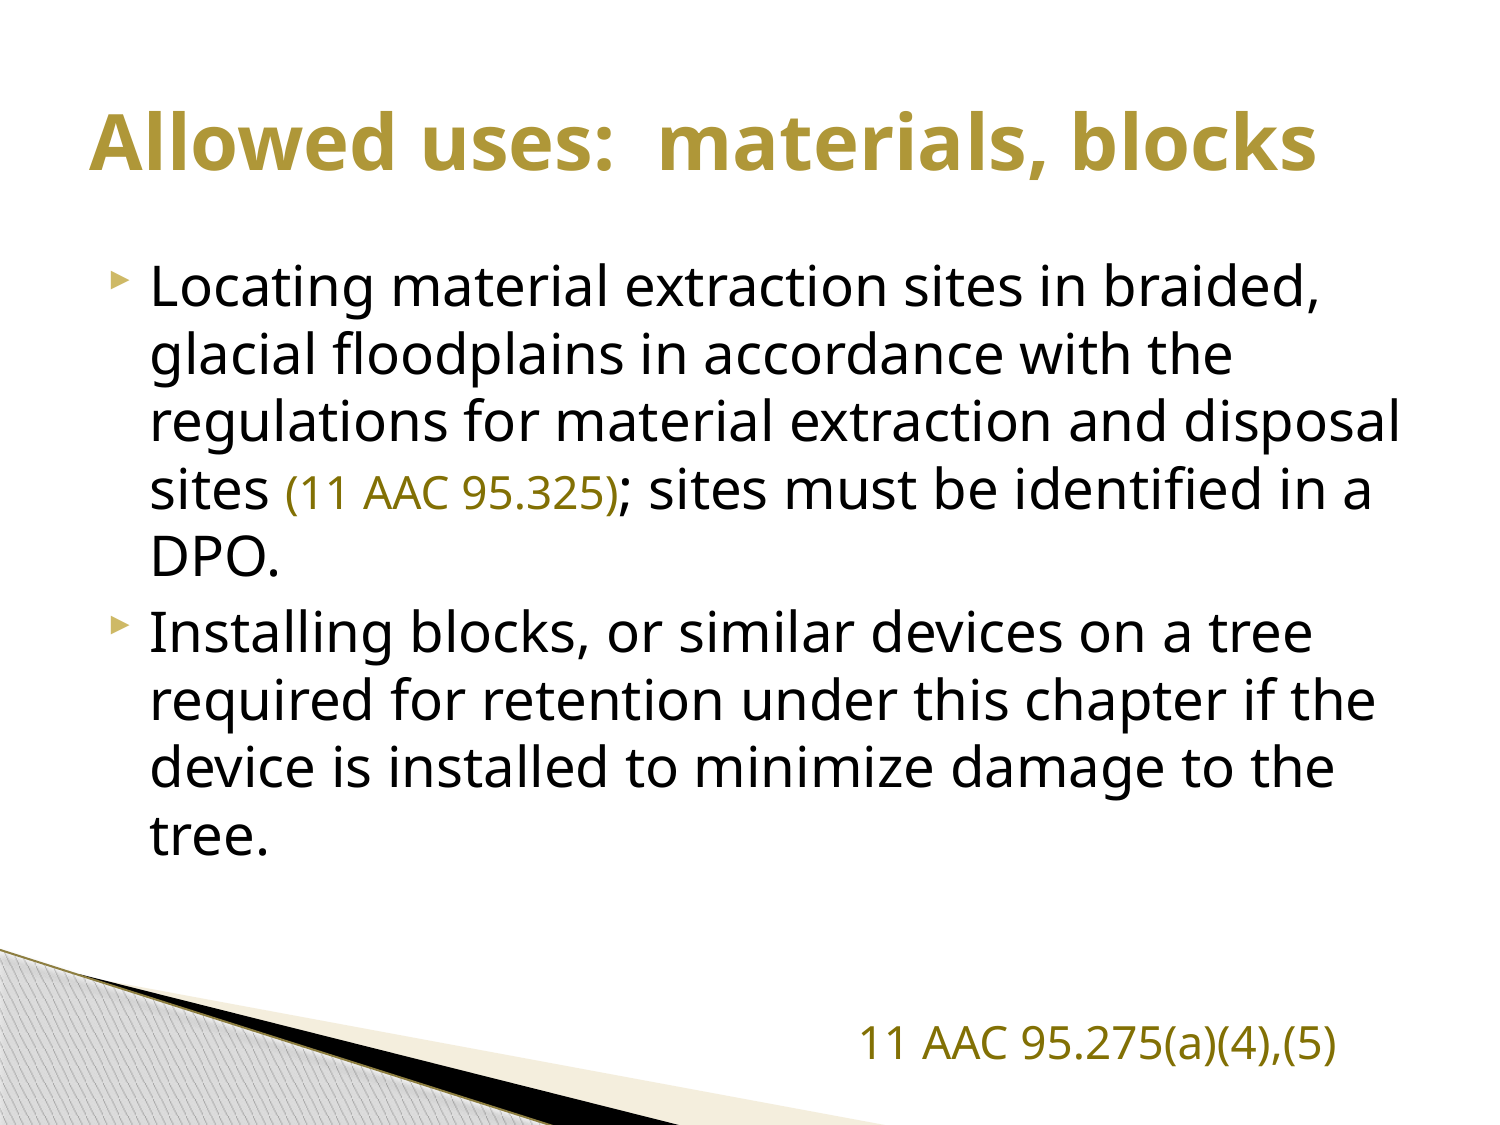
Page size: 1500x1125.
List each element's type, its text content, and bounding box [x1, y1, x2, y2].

list Locating material extraction sites in braided, glacial floodplains in accordance with the regulations for material extraction and disposal sites (11 AAC 95.325); sites must be identified in a DPO. Installing blocks, or similar devices on a tree required for retention under this chapter if the device is installed to minimize damage to the tree. 11 AAC 95.275(a)(4),(5) [75, 243, 1425, 1088]
title Allowed uses: materials, blocks [75, 45, 1425, 233]
